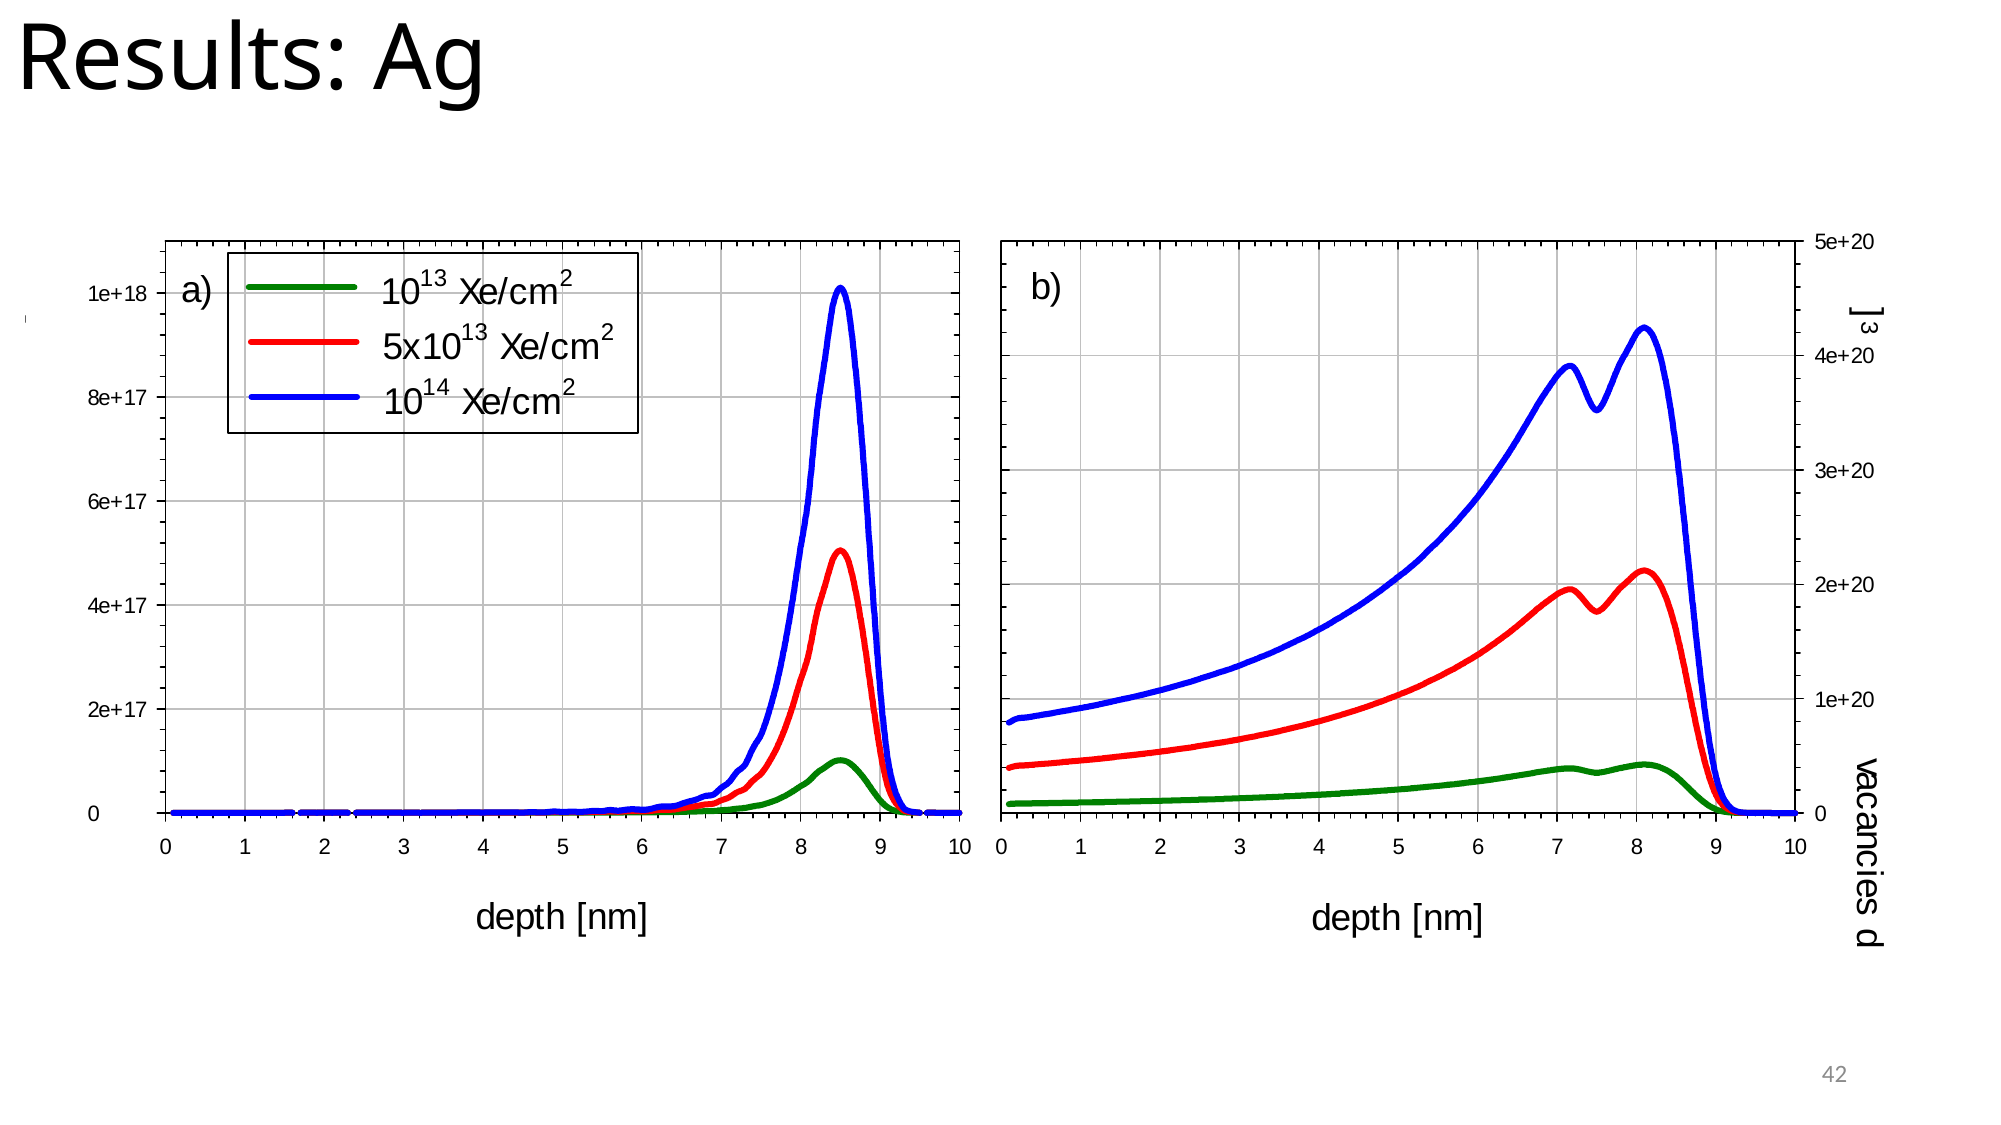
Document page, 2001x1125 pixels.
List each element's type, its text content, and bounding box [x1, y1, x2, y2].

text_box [25, 199, 1943, 948]
slide_number 42 [1412, 1042, 1863, 1103]
title Results: Ag [0, 0, 1650, 126]
